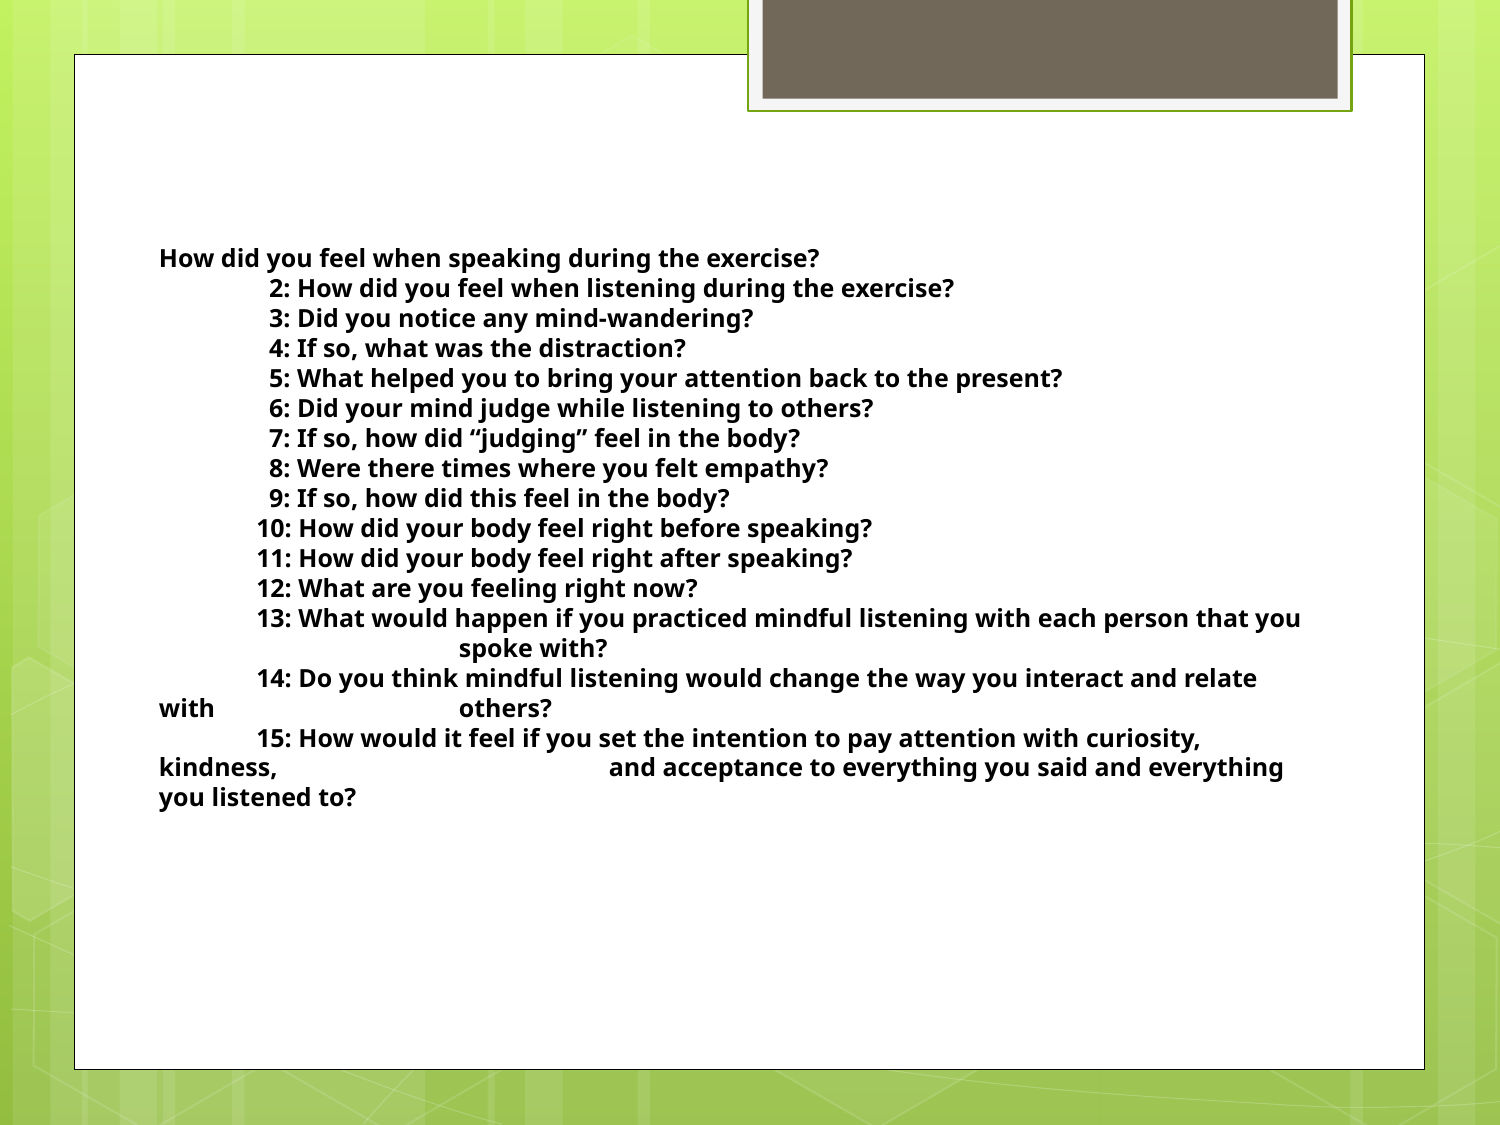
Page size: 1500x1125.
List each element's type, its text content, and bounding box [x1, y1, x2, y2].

text_box How did you feel when speaking during the exercise? 2: How did you feel when listening during the exercise? 3: Did you notice any mind-wandering? 4: If so, what was the distraction? 5: What helped you to bring your attention back to the present? 6: Did your mind judge while listening to others? 7: If so, how did “judging” feel in the body? 8: Were there times where you felt empathy? 9: If so, how did this feel in the body? 10: How did your body feel right before speaking? 11: How did your body feel right after speaking? 12: What are you feeling right now? 13: What would happen if you practiced mindful listening with each person that you spoke with? 14: Do you think mindful listening would change the way you interact and relate with others? 15: How would it feel if you set the intention to pay attention with curiosity, kindness, and acceptance to everything you said and everything you listened to? [144, 235, 1324, 820]
